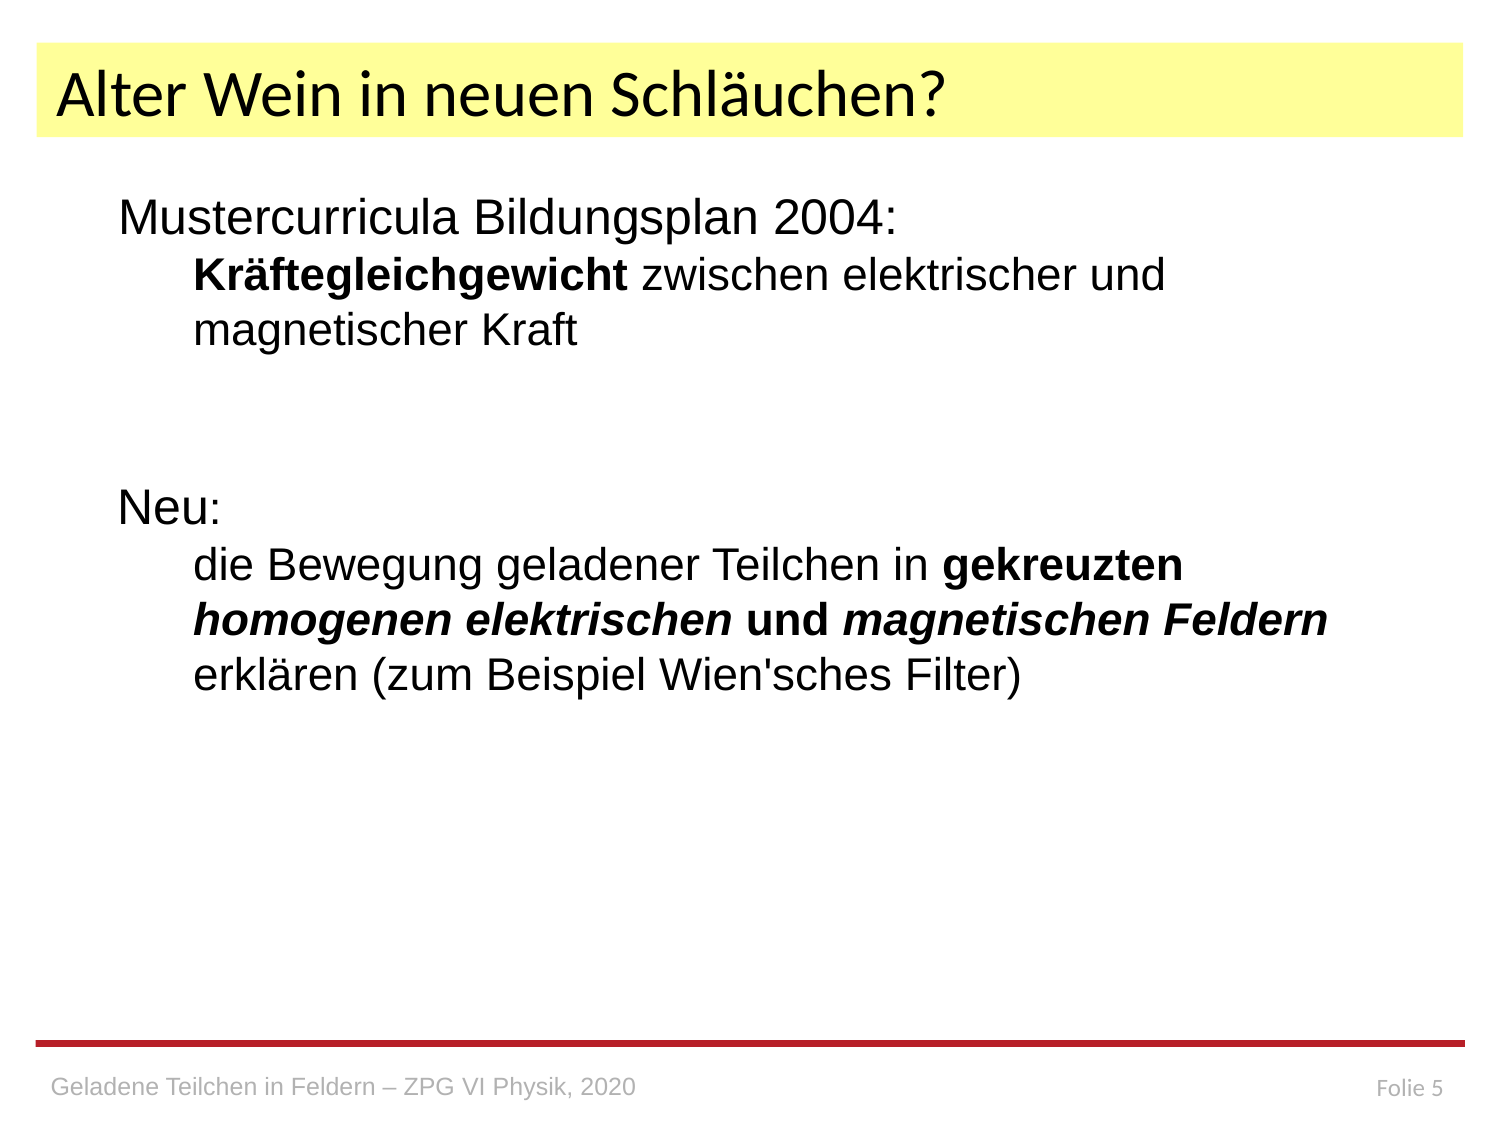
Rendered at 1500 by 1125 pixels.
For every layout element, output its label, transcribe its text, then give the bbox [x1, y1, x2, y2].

title Alter Wein in neuen Schläuchen? [41, 42, 1459, 149]
footer Geladene Teilchen in Feldern – ZPG VI Physik, 2020 [35, 1055, 768, 1116]
text_box Mustercurricula Bildungsplan 2004: Kräftegleichgewicht zwischen elektrischer und magnetischer Kraft Neu: die Bewegung geladener Teilchen in gekreuzten homogenen elektrischen und magnetischen Feldern erklären (zum Beispiel Wien'sches Filter) [88, 177, 1436, 932]
slide_number Folie 5 [1108, 1056, 1459, 1117]
